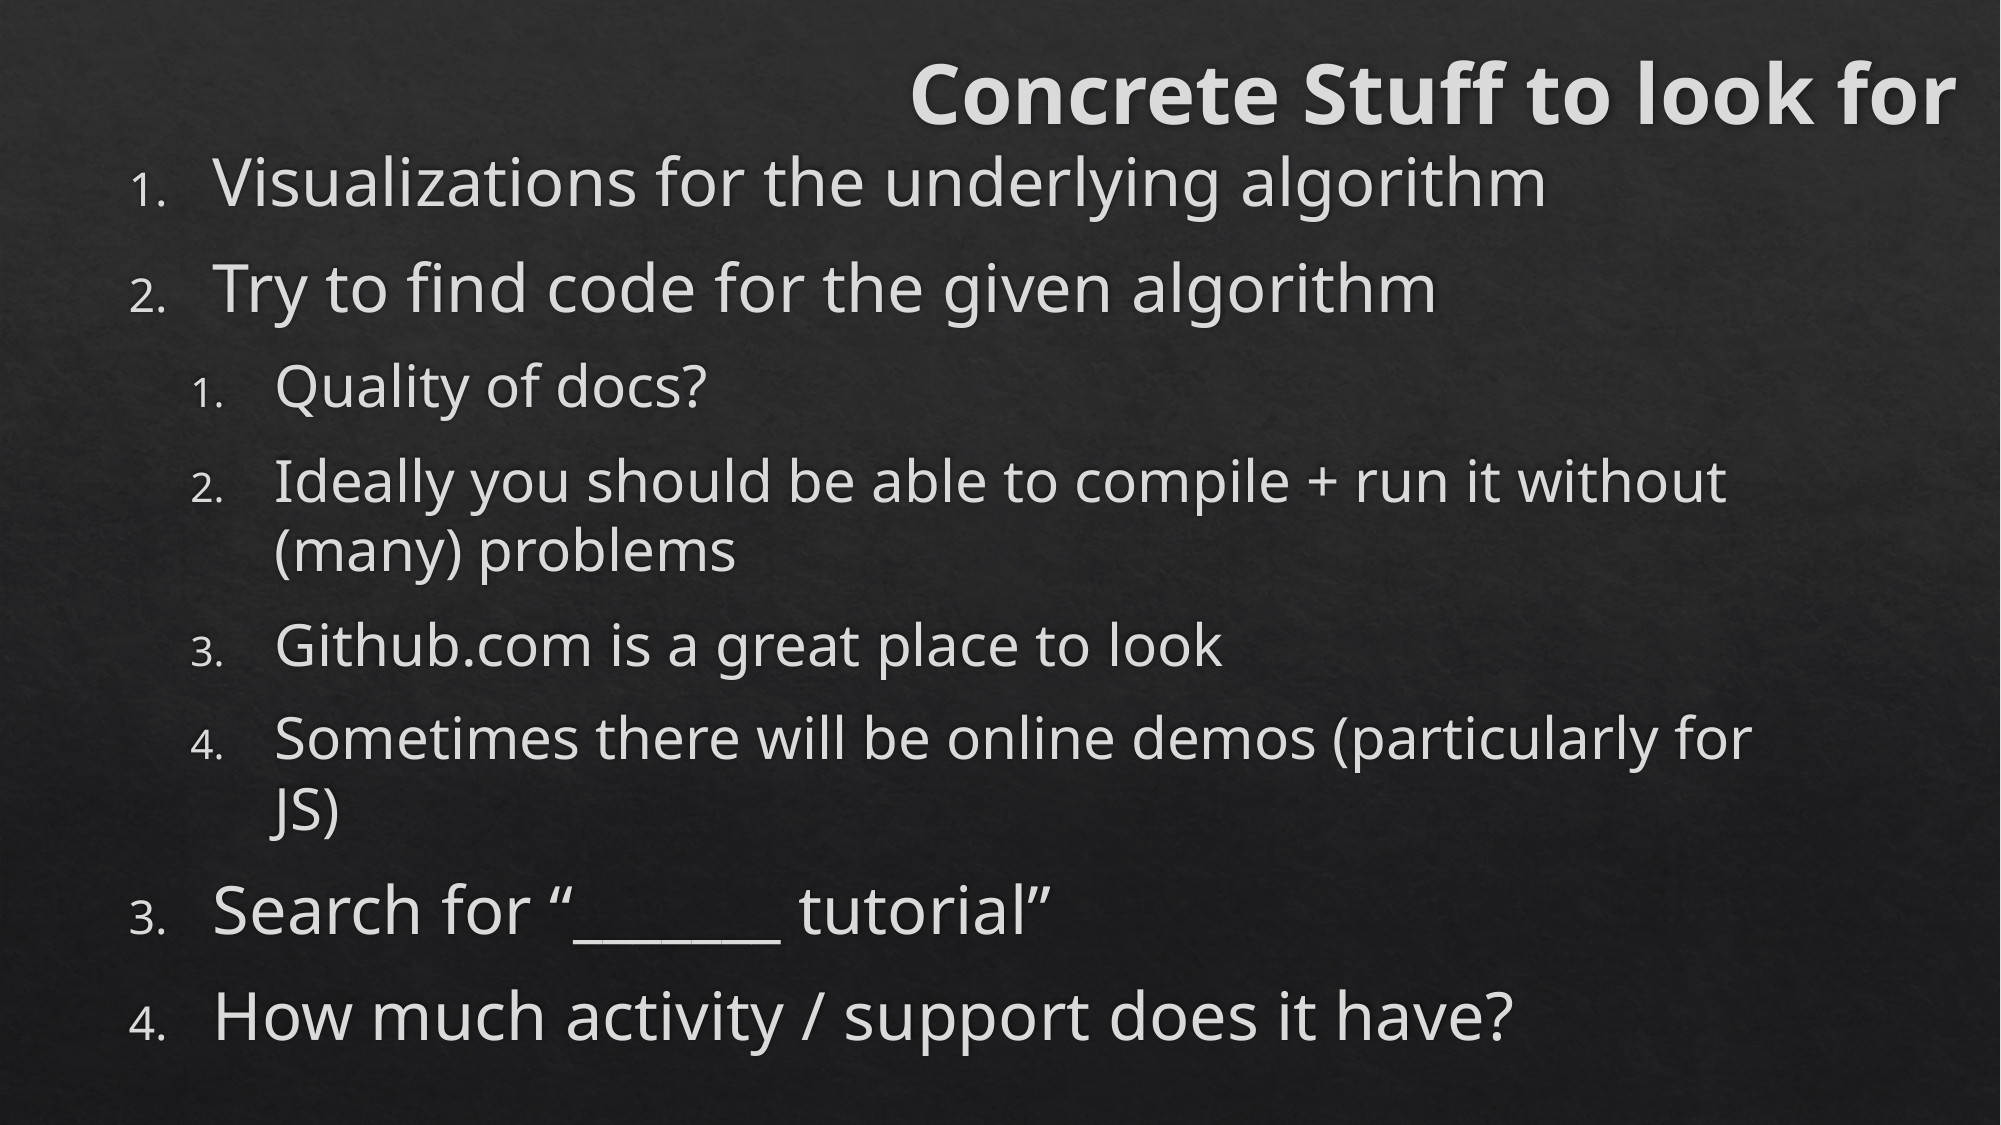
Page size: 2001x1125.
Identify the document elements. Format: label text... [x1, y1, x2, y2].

title Concrete Stuff to look for [275, 11, 1974, 171]
list Visualizations for the underlying algorithm Try to find code for the given algorithm Quality of docs? Ideally you should be able to compile + run it without (many) problems Github.com is a great place to look Sometimes there will be online demos (particularly for JS) Search for “_______ tutorial” How much activity / support does it have? [107, 132, 1806, 1078]
